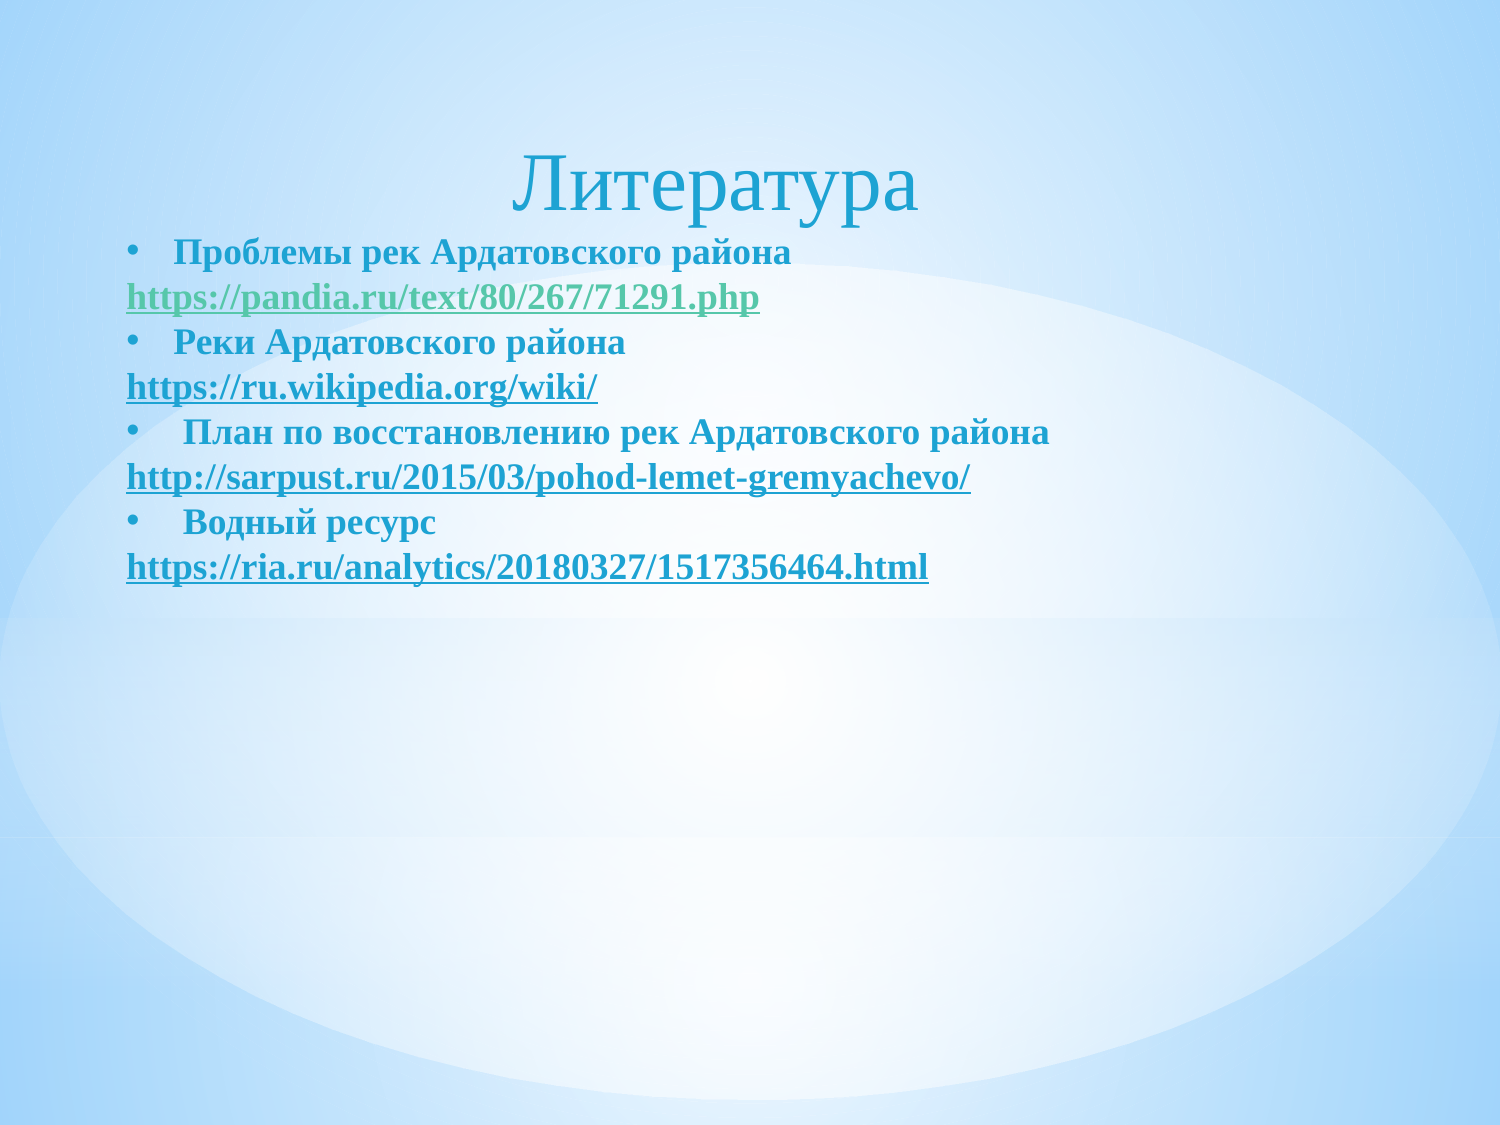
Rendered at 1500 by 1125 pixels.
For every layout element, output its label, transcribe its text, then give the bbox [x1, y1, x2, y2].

text_box Проблемы рек Ардатовского района https://pandia.ru/text/80/267/71291.phр Реки Ардатовского района https://ru.wikipedia.org/wiki/ План по восстановлению рек Ардатовского района http://sarpust.ru/2015/03/pohod-lemet-gremyachevo/ Водный ресурс https://ria.ru/analytics/20180327/1517356464.html [111, 219, 1365, 685]
list Литература [187, 120, 1238, 219]
list Литература [187, 685, 1238, 690]
